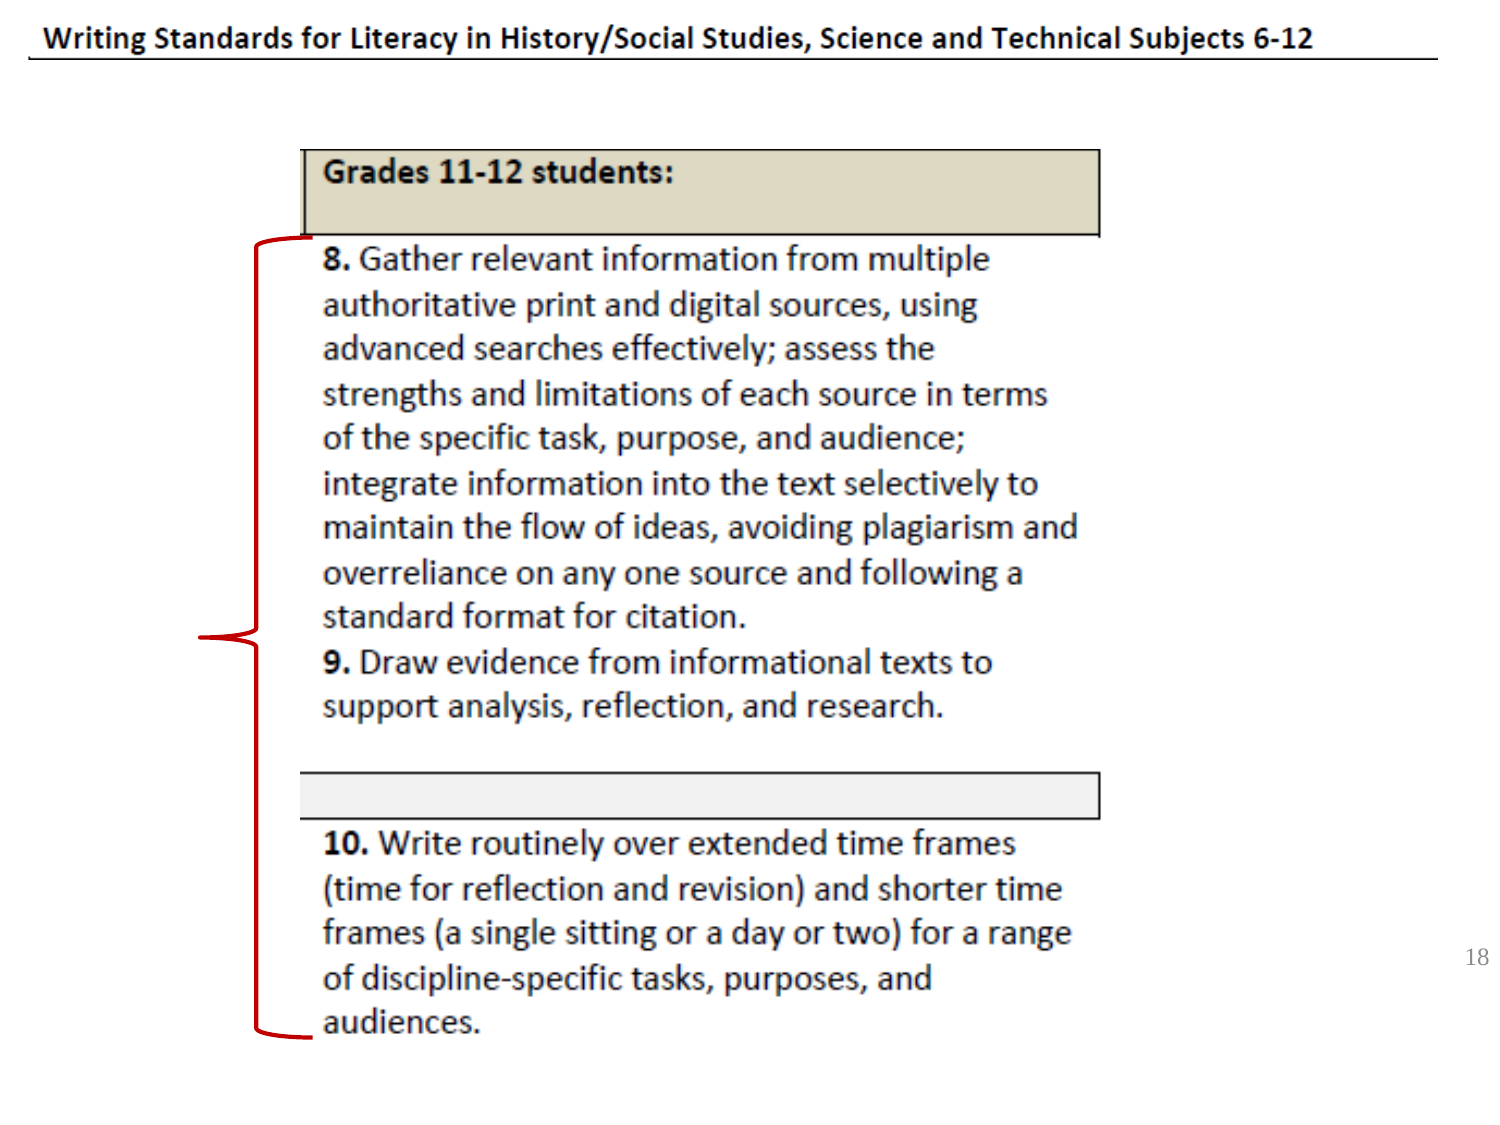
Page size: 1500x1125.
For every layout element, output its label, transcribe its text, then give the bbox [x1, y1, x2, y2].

slide_number 18 [1392, 924, 1500, 985]
text_box [199, 237, 294, 1038]
picture [24, 12, 1438, 60]
picture [299, 149, 1126, 1058]
